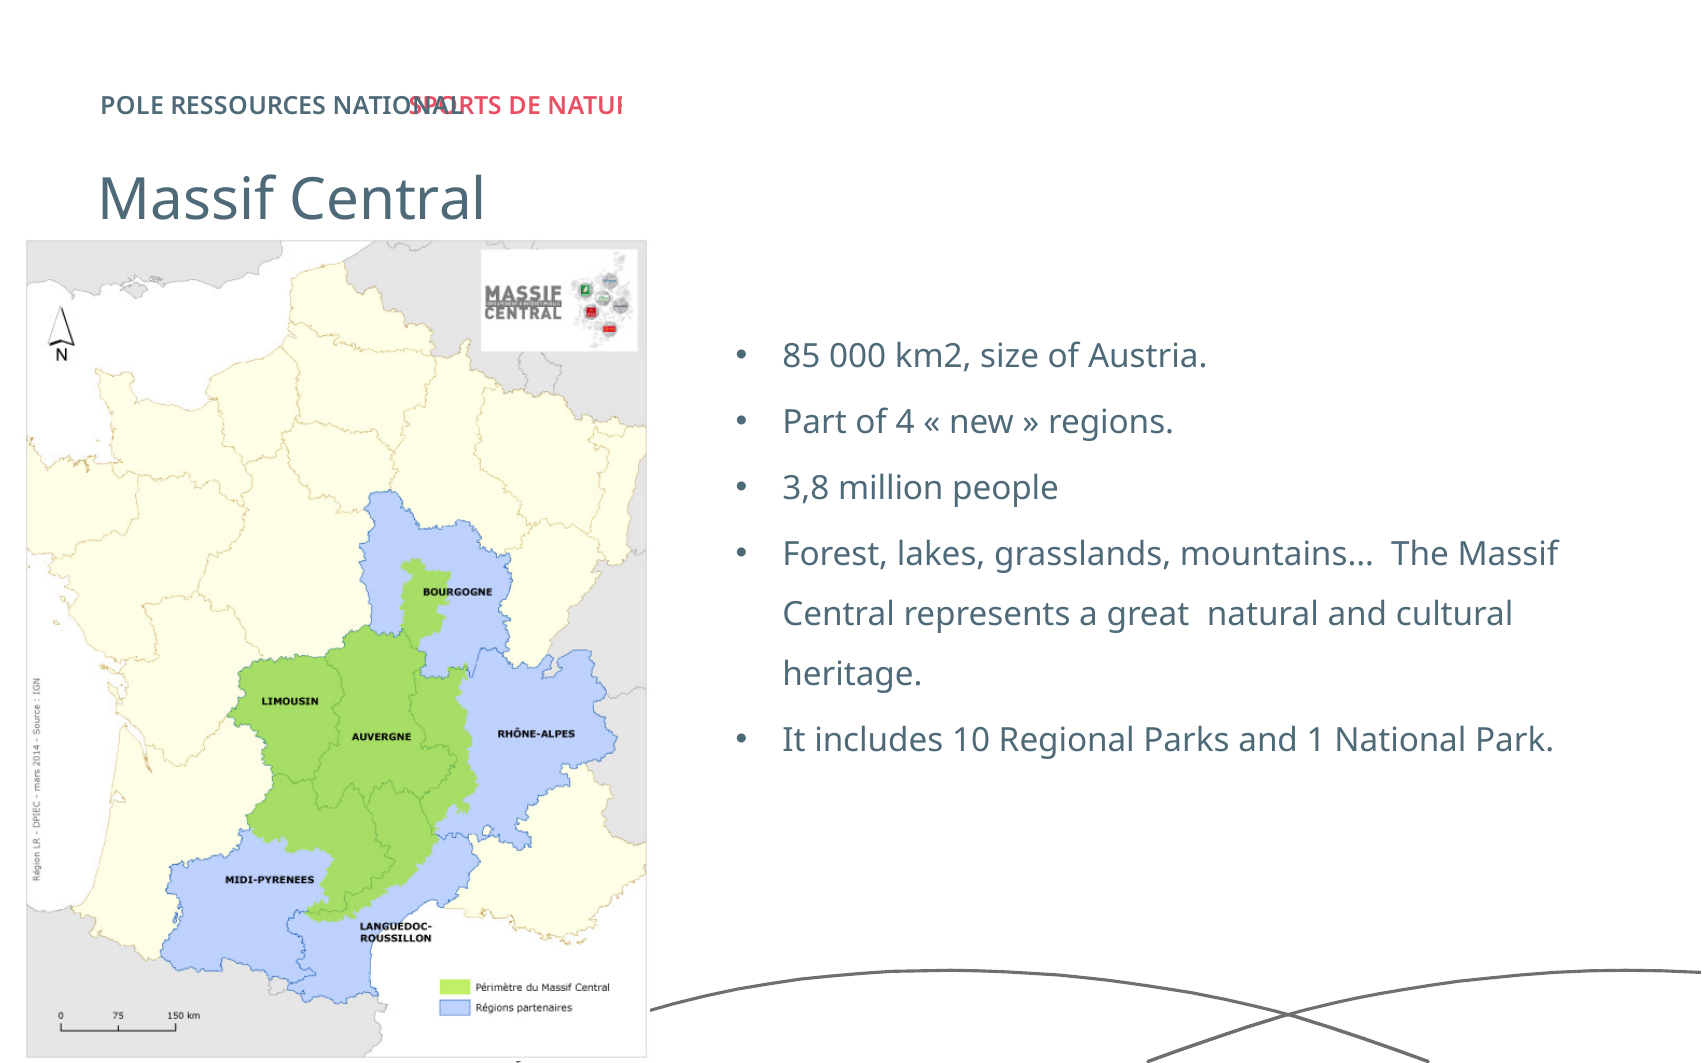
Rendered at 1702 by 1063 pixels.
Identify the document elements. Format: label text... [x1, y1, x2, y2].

list 85 000 km2, size of Austria. Part of 4 « new » regions. 3,8 million people Forest, lakes, grasslands, mountains… The Massif Central represents a great natural and cultural heritage. It includes 10 Regional Parks and 1 National Park. [720, 307, 1631, 945]
picture [23, 235, 650, 1061]
title Massif Central [82, 153, 1631, 272]
